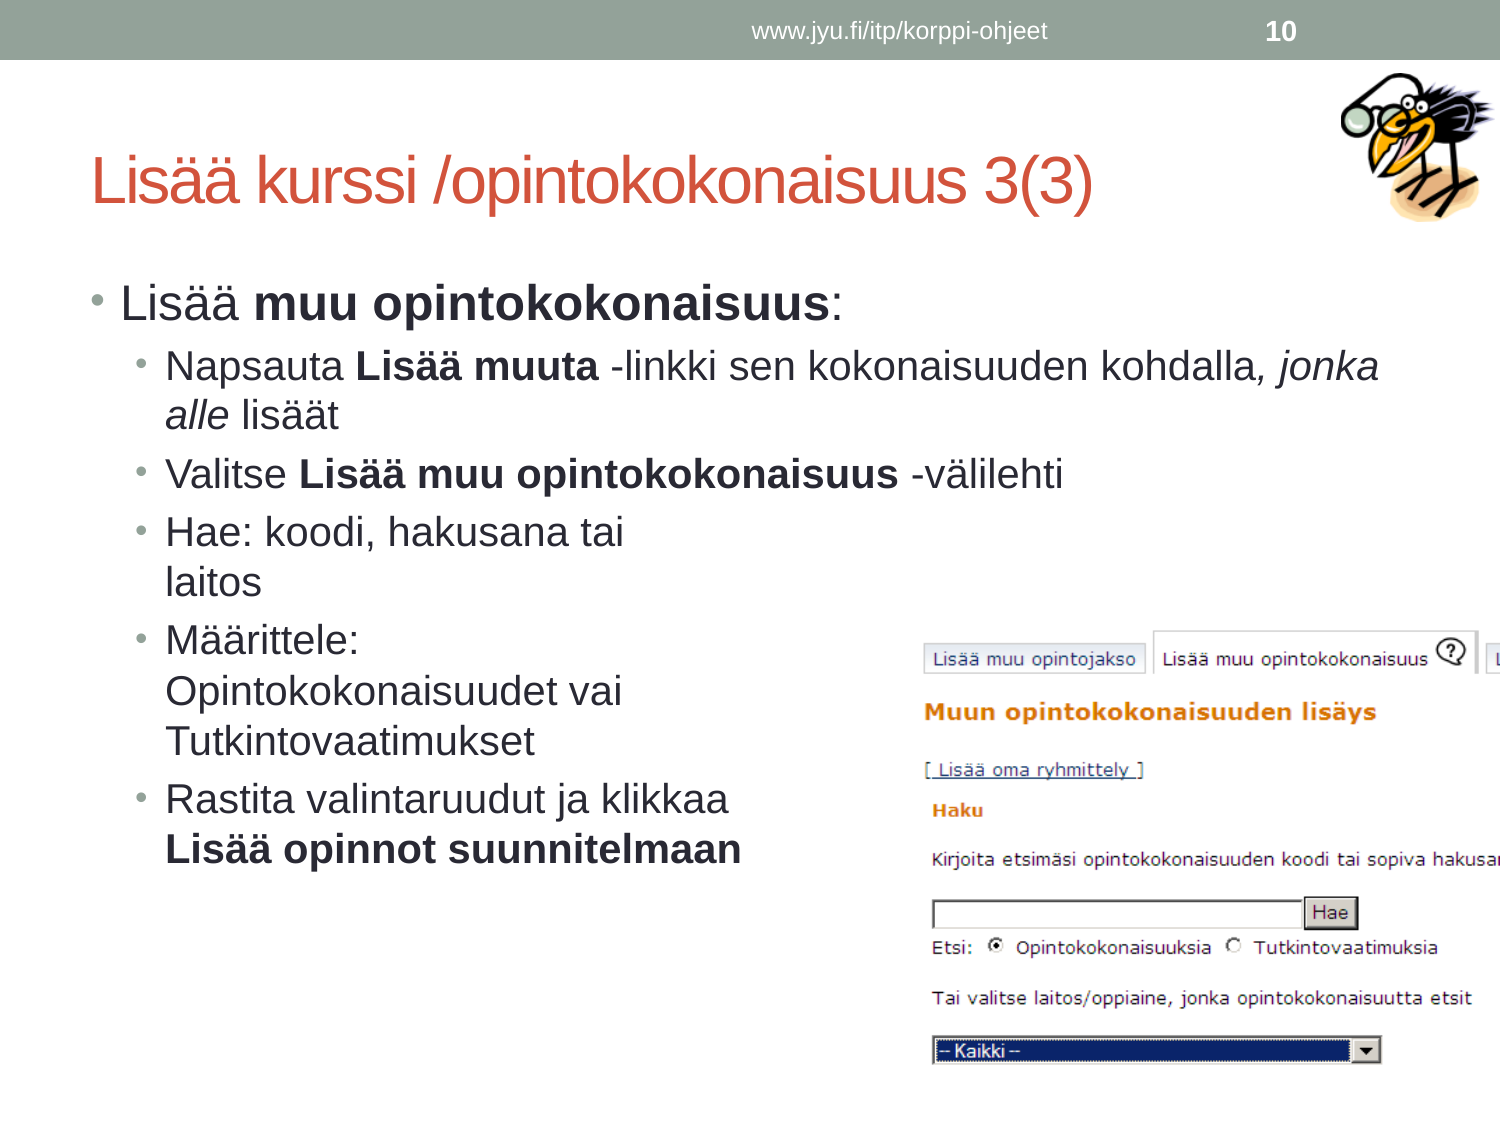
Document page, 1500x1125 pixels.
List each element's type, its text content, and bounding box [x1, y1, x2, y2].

slide_number 10 [1250, 3, 1425, 57]
footer www.jyu.fi/itp/korppi-ohjeet [562, 3, 1238, 57]
picture [913, 625, 1500, 1091]
list Lisää muu opintokokonaisuus: Napsauta Lisää muuta -linkki sen kokonaisuuden kohdalla, jonka alle lisäät Valitse Lisää muu opintokokonaisuus -välilehti Hae: koodi, hakusana tai laitos Määrittele: Opintokokonaisuudet vai Tutkintovaatimukset Rastita valintaruudut ja klikkaa Lisää opinnot suunnitelmaan [75, 262, 1425, 1063]
title Lisää kurssi /opintokokonaisuus 3(3) [75, 93, 1372, 260]
picture [1341, 73, 1495, 222]
